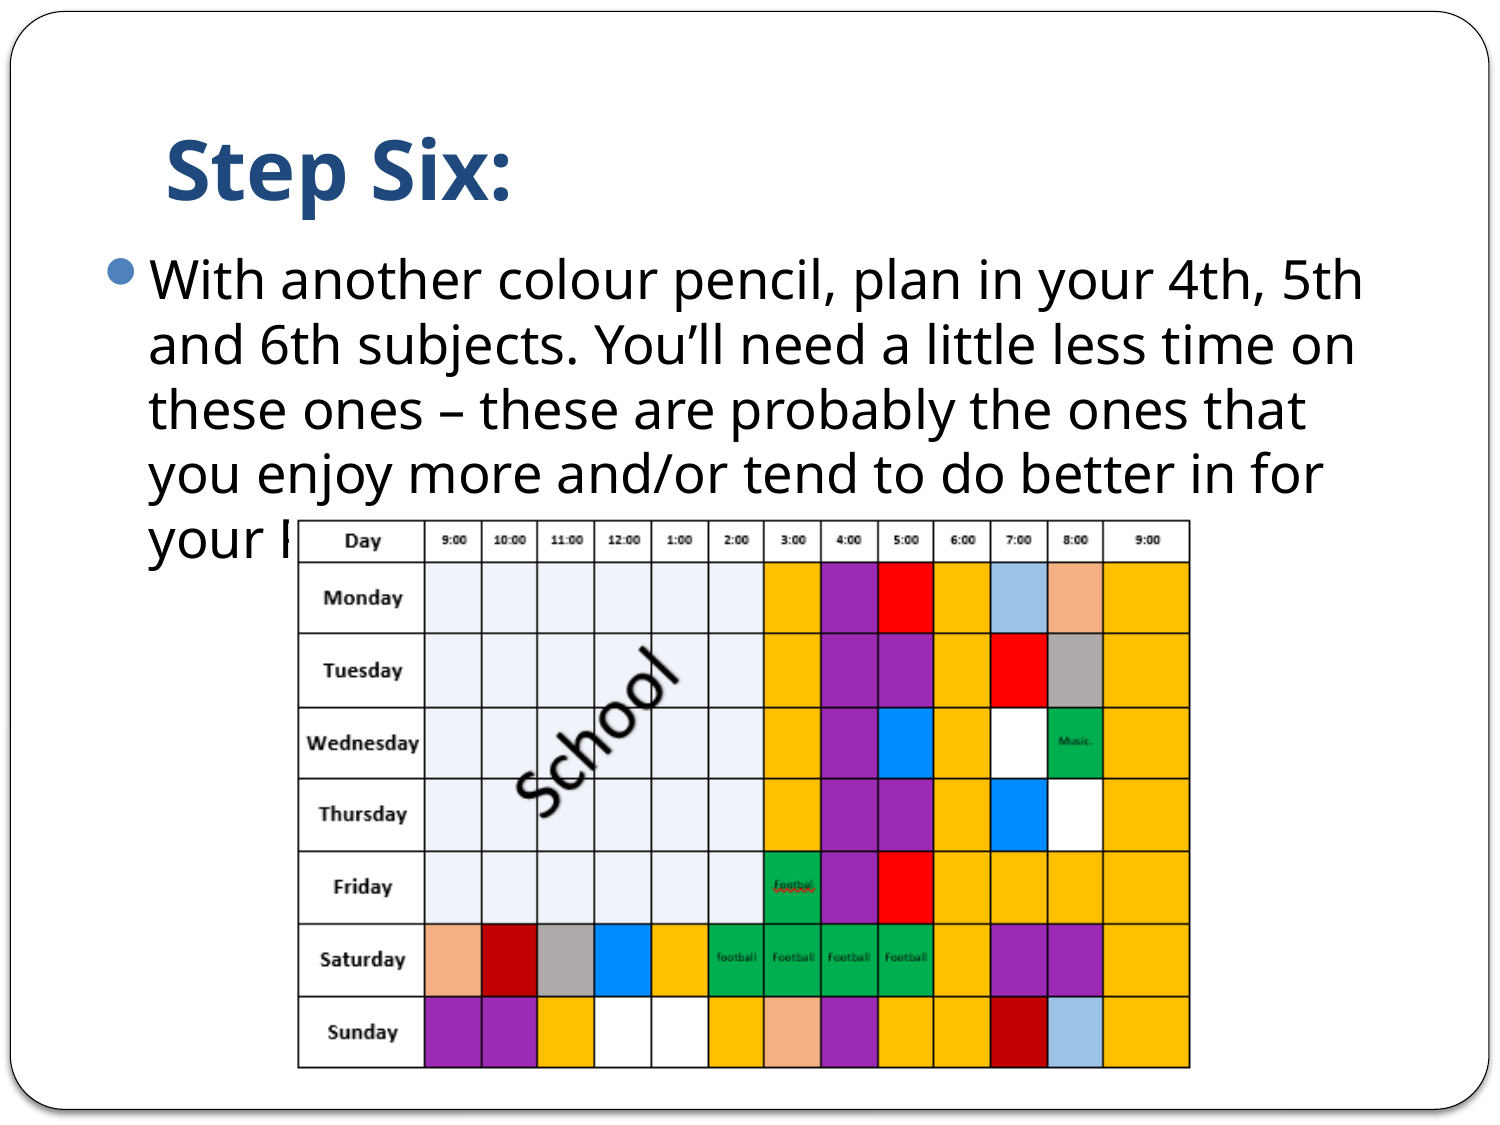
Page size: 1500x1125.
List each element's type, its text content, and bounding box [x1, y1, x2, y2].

list With another colour pencil, plan in your 4th, 5th and 6th subjects. You’ll need a little less time on these ones – these are probably the ones that you enjoy more and/or tend to do better in for your Progress Checks. [88, 237, 1425, 988]
picture [288, 507, 1212, 1081]
title Step Six: [150, 45, 1425, 233]
